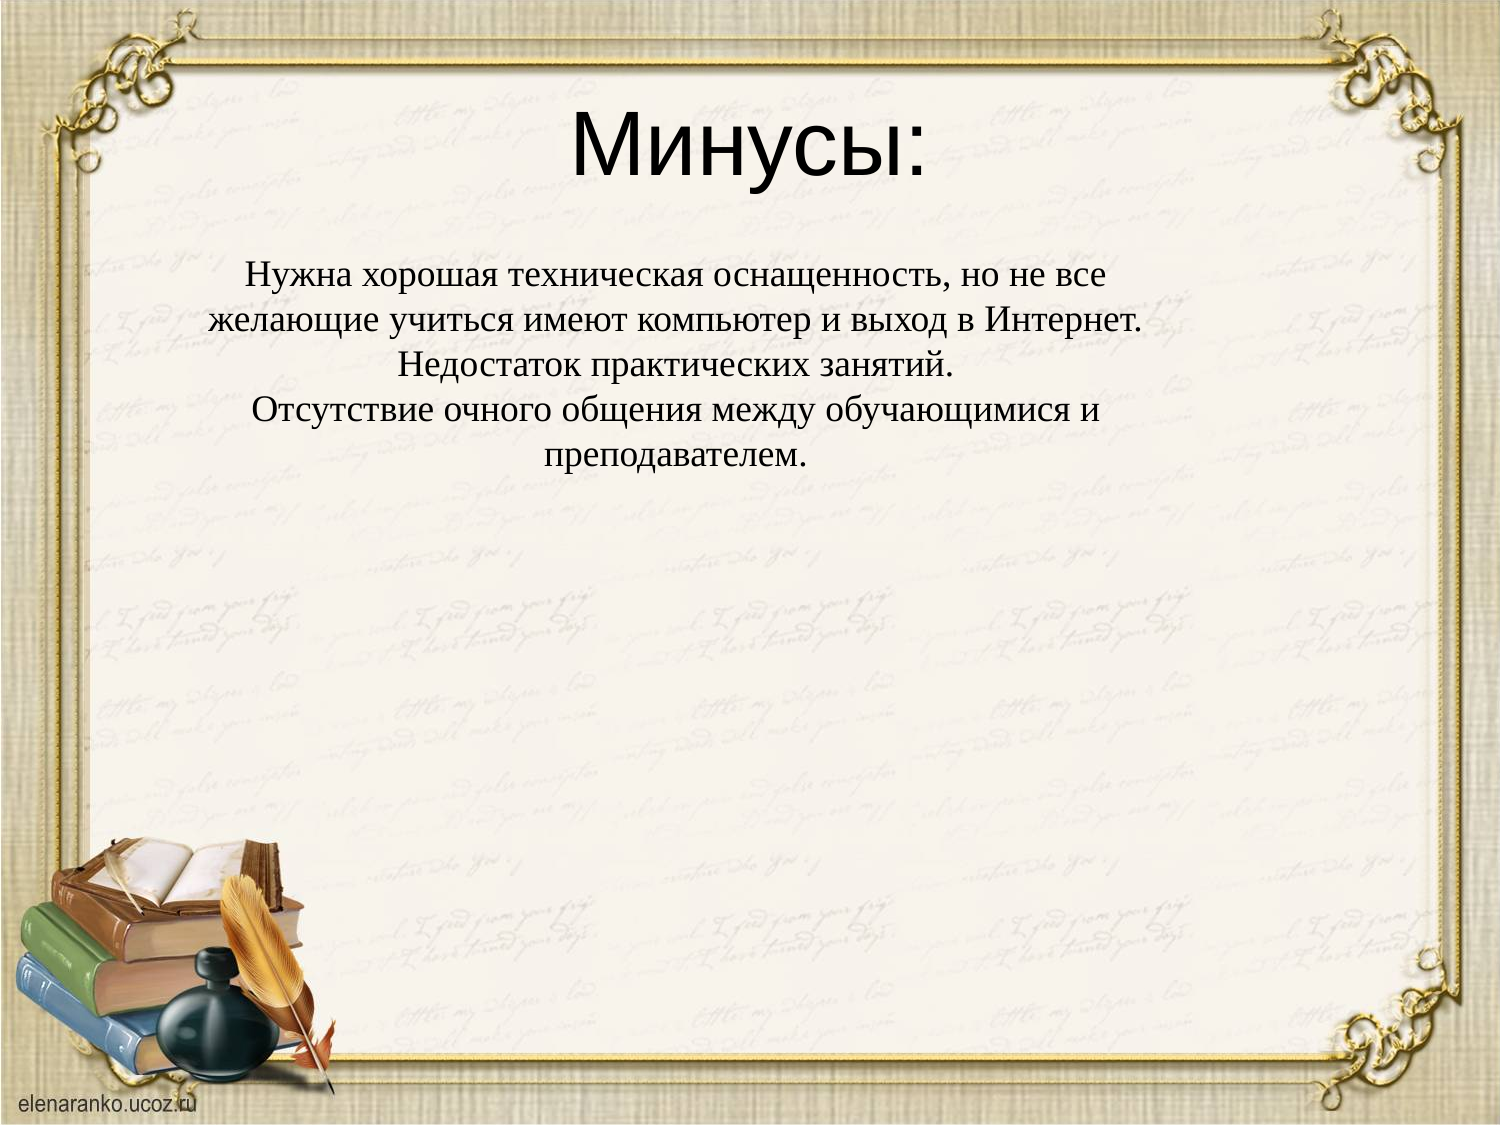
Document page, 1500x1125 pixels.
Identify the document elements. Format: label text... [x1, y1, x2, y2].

title Минусы: [75, 45, 1425, 233]
picture [0, 0, 1500, 1125]
text_box Нужна хорошая техническая оснащенность, но не все желающие учиться имеют компьютер и выход в Интернет. Недостаток практических занятий. Отсутствие очного общения между обучающимися и преподавателем. [171, 196, 1181, 571]
